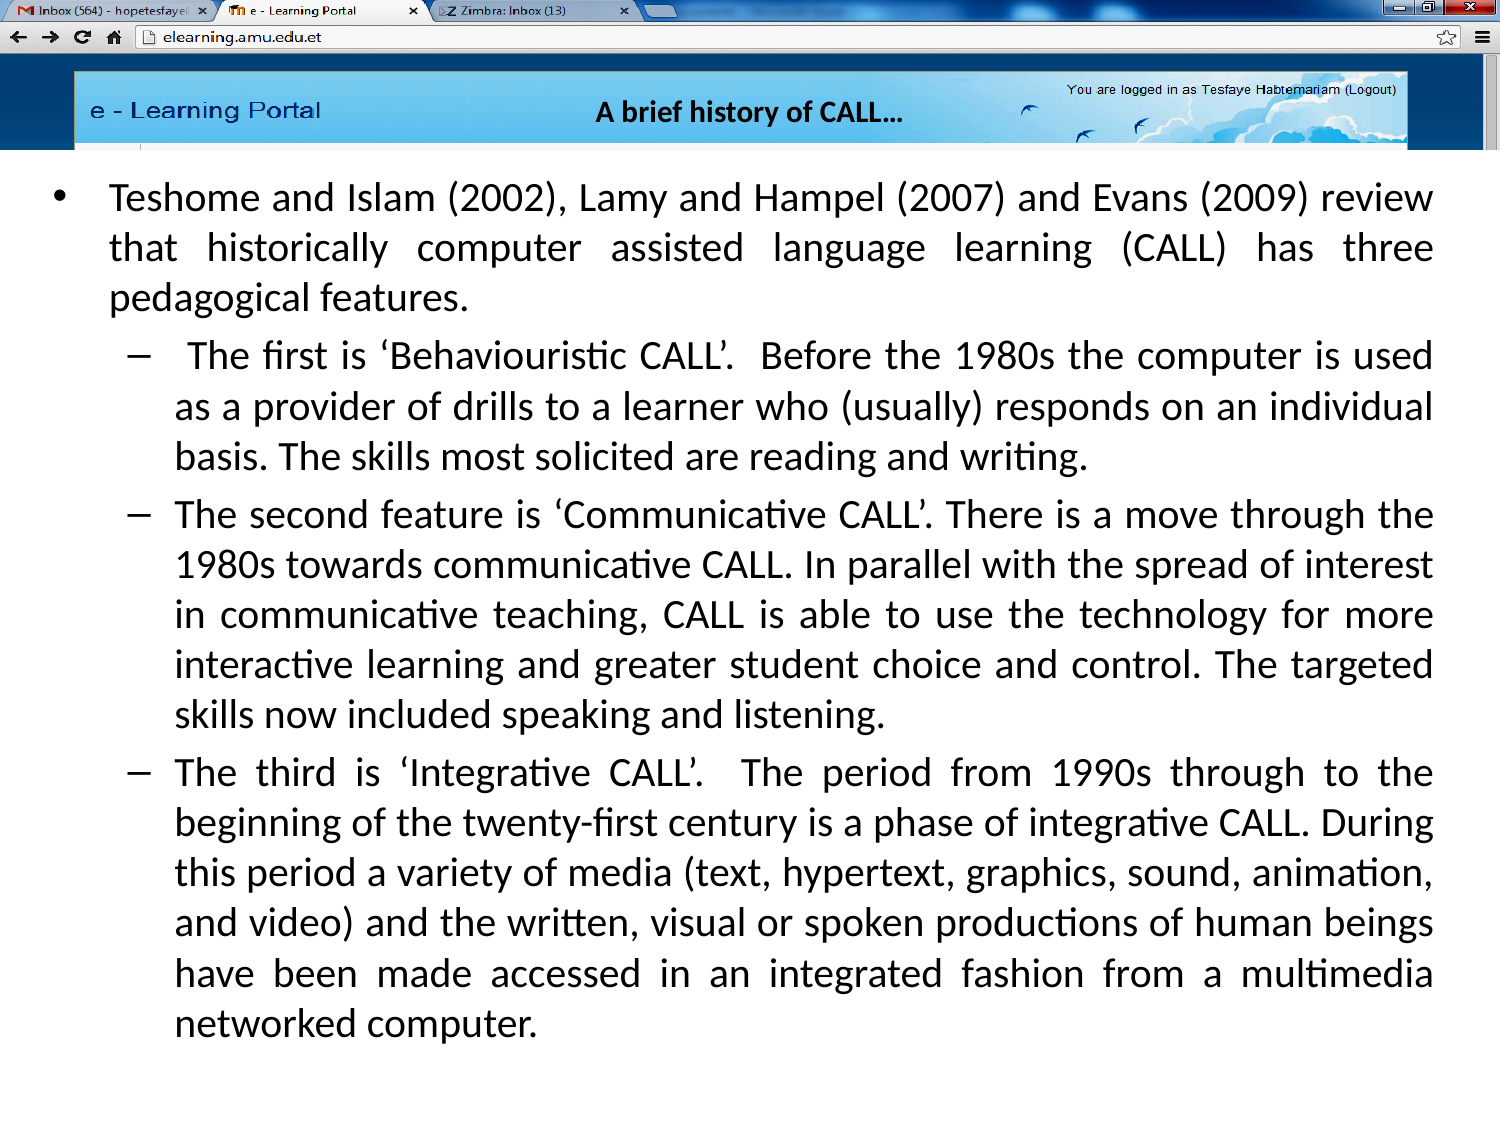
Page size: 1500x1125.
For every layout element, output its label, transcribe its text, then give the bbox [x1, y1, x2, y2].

list Teshome and Islam (2002), Lamy and Hampel (2007) and Evans (2009) review that historically computer assisted language learning (CALL) has three pedagogical features. The first is ‘Behaviouristic CALL’. Before the 1980s the computer is used as a provider of drills to a learner who (usually) responds on an individual basis. The skills most solicited are reading and writing. The second feature is ‘Communicative CALL’. There is a move through the 1980s towards communicative CALL. In parallel with the spread of interest in communicative teaching, CALL is able to use the technology for more interactive learning and greater student choice and control. The targeted skills now included speaking and listening. The third is ‘Integrative CALL’. The period from 1990s through to the beginning of the twenty-first century is a phase of integrative CALL. During this period a variety of media (text, hypertext, graphics, sound, animation, and video) and the written, visual or spoken productions of human beings have been made accessed in an integrated fashion from a multimedia networked computer. [37, 162, 1450, 1113]
title A brief history of CALL… [75, 45, 1425, 162]
